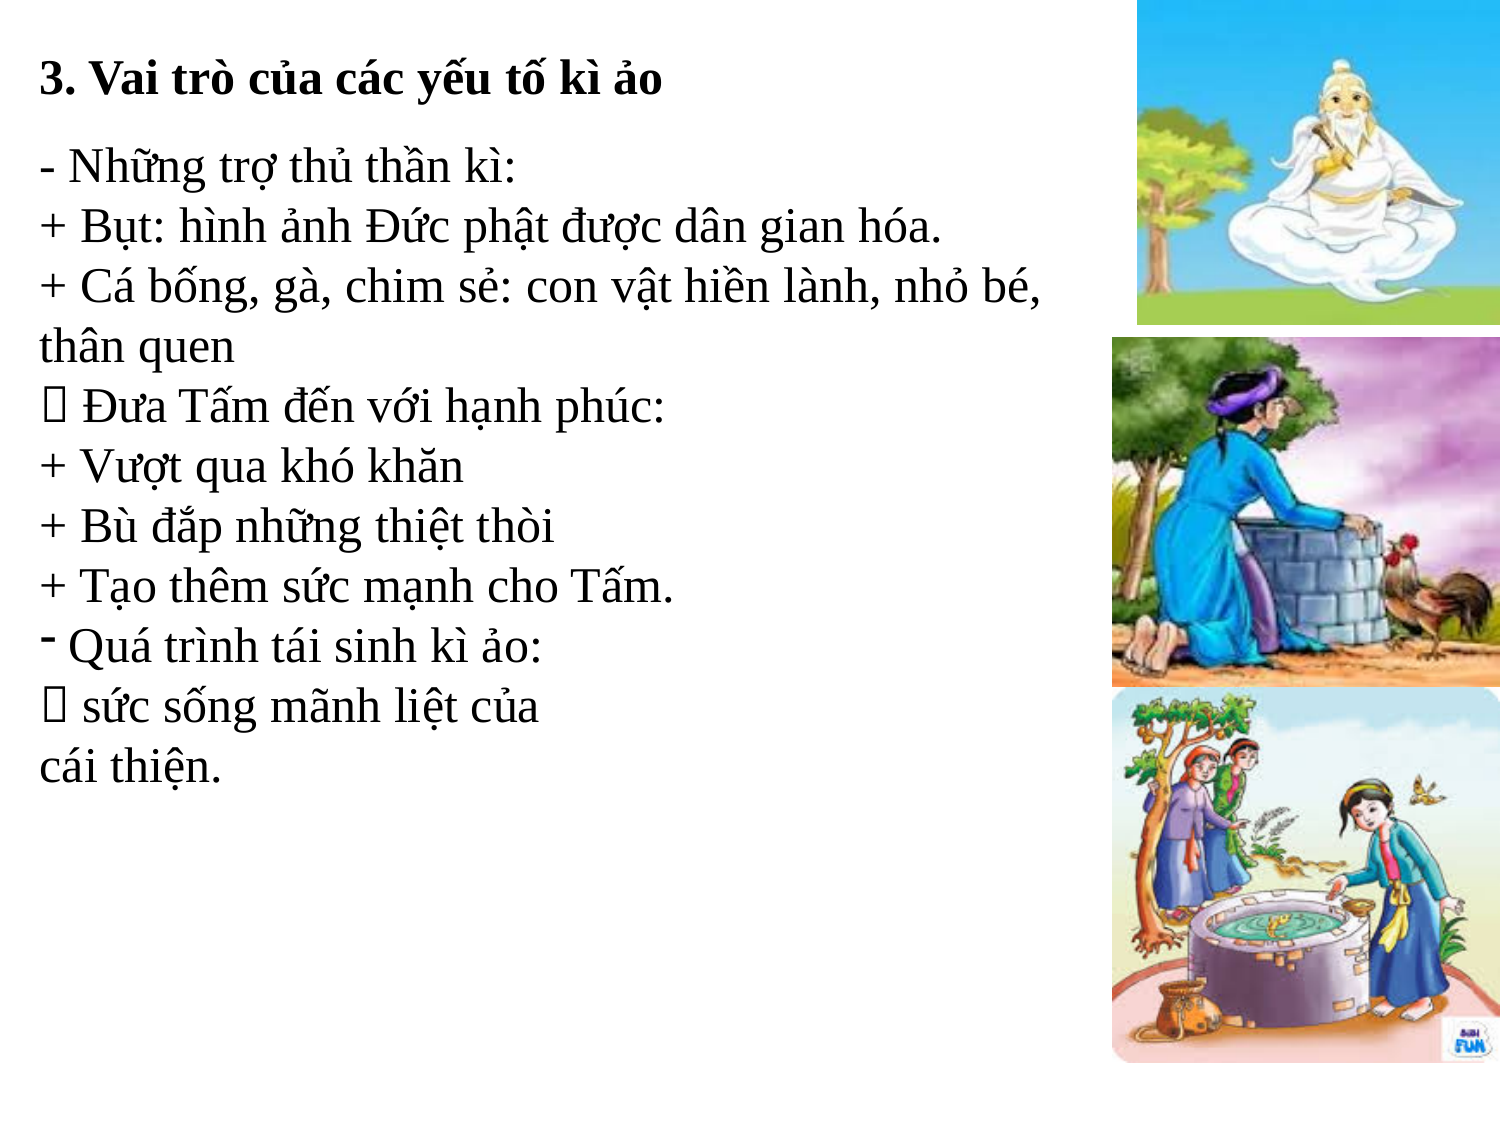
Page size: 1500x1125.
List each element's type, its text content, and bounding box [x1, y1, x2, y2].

picture [1137, 0, 1500, 326]
text_box - Những trợ thủ thần kì: + Bụt: hình ảnh Đức phật được dân gian hóa. + Cá bống, gà, chim sẻ: con vật hiền lành, nhỏ bé, thân quen  Đưa Tấm đến với hạnh phúc: + Vượt qua khó khăn + Bù đắp những thiệt thòi + Tạo thêm sức mạnh cho Tấm. Quá trình tái sinh kì ảo:  sức sống mãnh liệt của cái thiện. [24, 124, 1136, 800]
text_box 3. Vai trò của các yếu tố kì ảo [24, 37, 888, 124]
picture [1112, 337, 1500, 1063]
